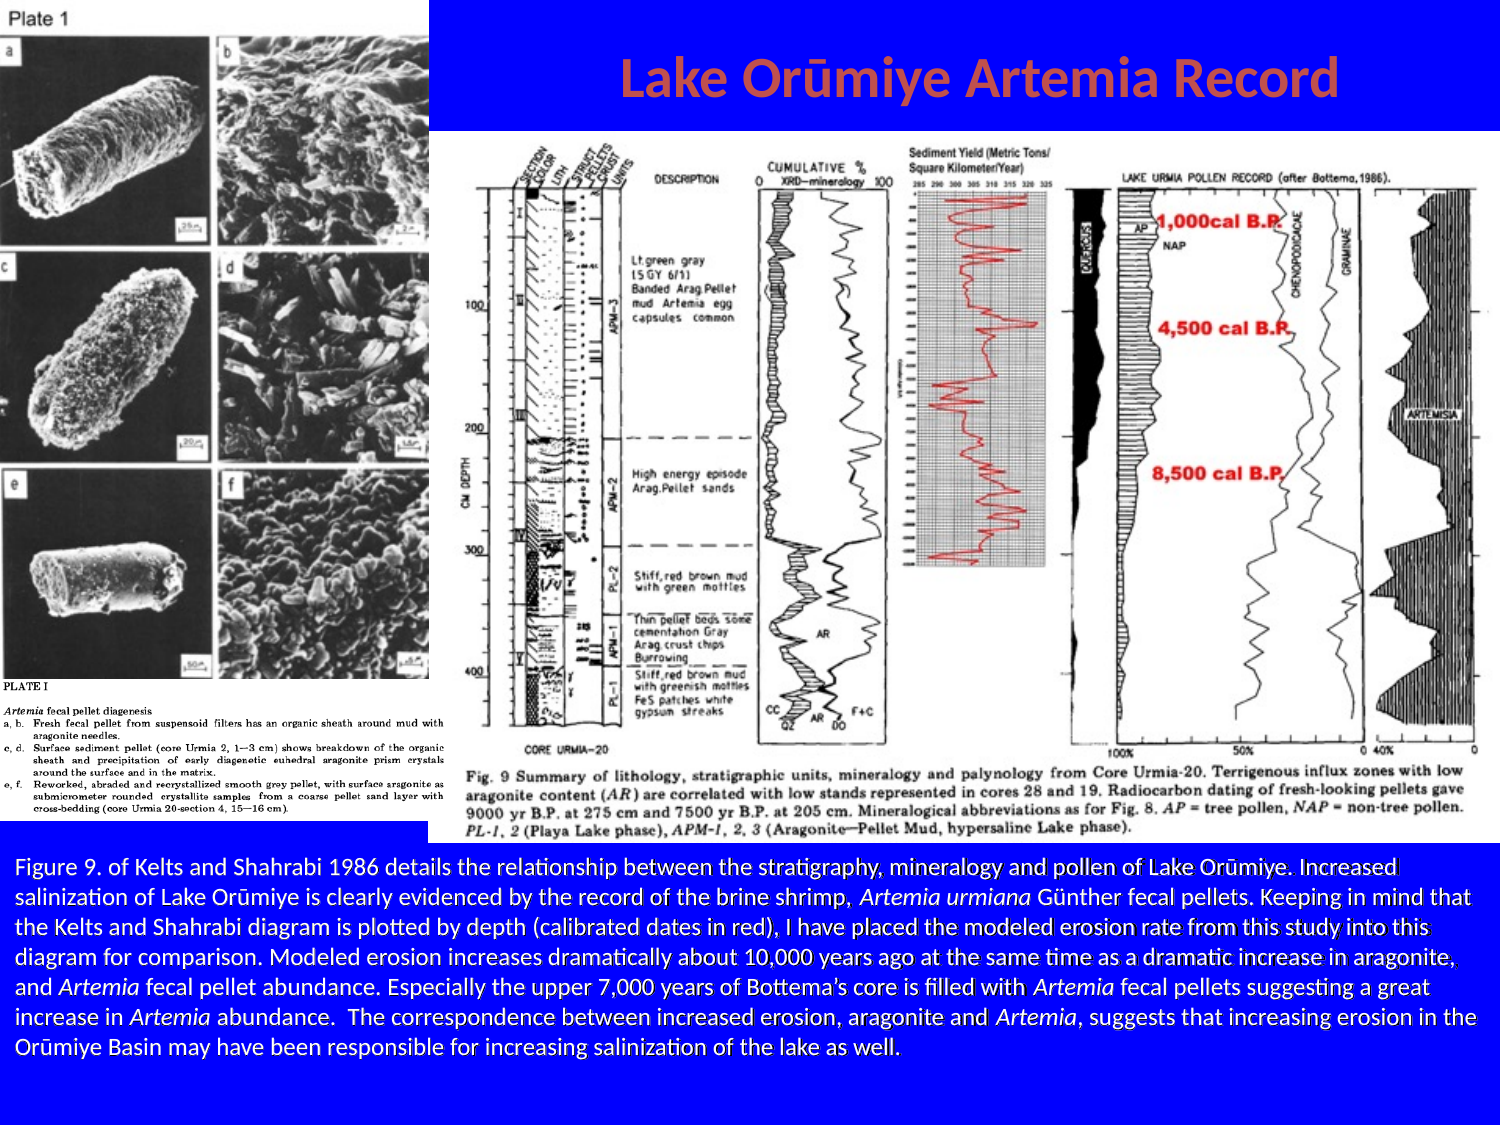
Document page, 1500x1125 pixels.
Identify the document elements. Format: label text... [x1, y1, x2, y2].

text_box Figure 9. of Kelts and Shahrabi 1986 details the relationship between the stratigraphy, mineralogy and pollen of Lake Orūmiye. Increased salinization of Lake Orūmiye is clearly evidenced by the record of the brine shrimp, Artemia urmiana Günther fecal pellets. Keeping in mind that the Kelts and Shahrabi diagram is plotted by depth (calibrated dates in red), I have placed the modeled erosion rate from this study into this diagram for comparison. Modeled erosion increases dramatically about 10,000 years ago at the same time as a dramatic increase in aragonite, and Artemia fecal pellet abundance. Especially the upper 7,000 years of Bottema’s core is filled with Artemia fecal pellets suggesting a great increase in Artemia abundance. The correspondence between increased erosion, aragonite and Artemia, suggests that increasing erosion in the Orūmiye Basin may have been responsible for increasing salinization of the lake as well. [0, 843, 1500, 1068]
picture [0, 0, 1500, 844]
title Lake Orūmiye Artemia Record [461, 0, 1500, 131]
